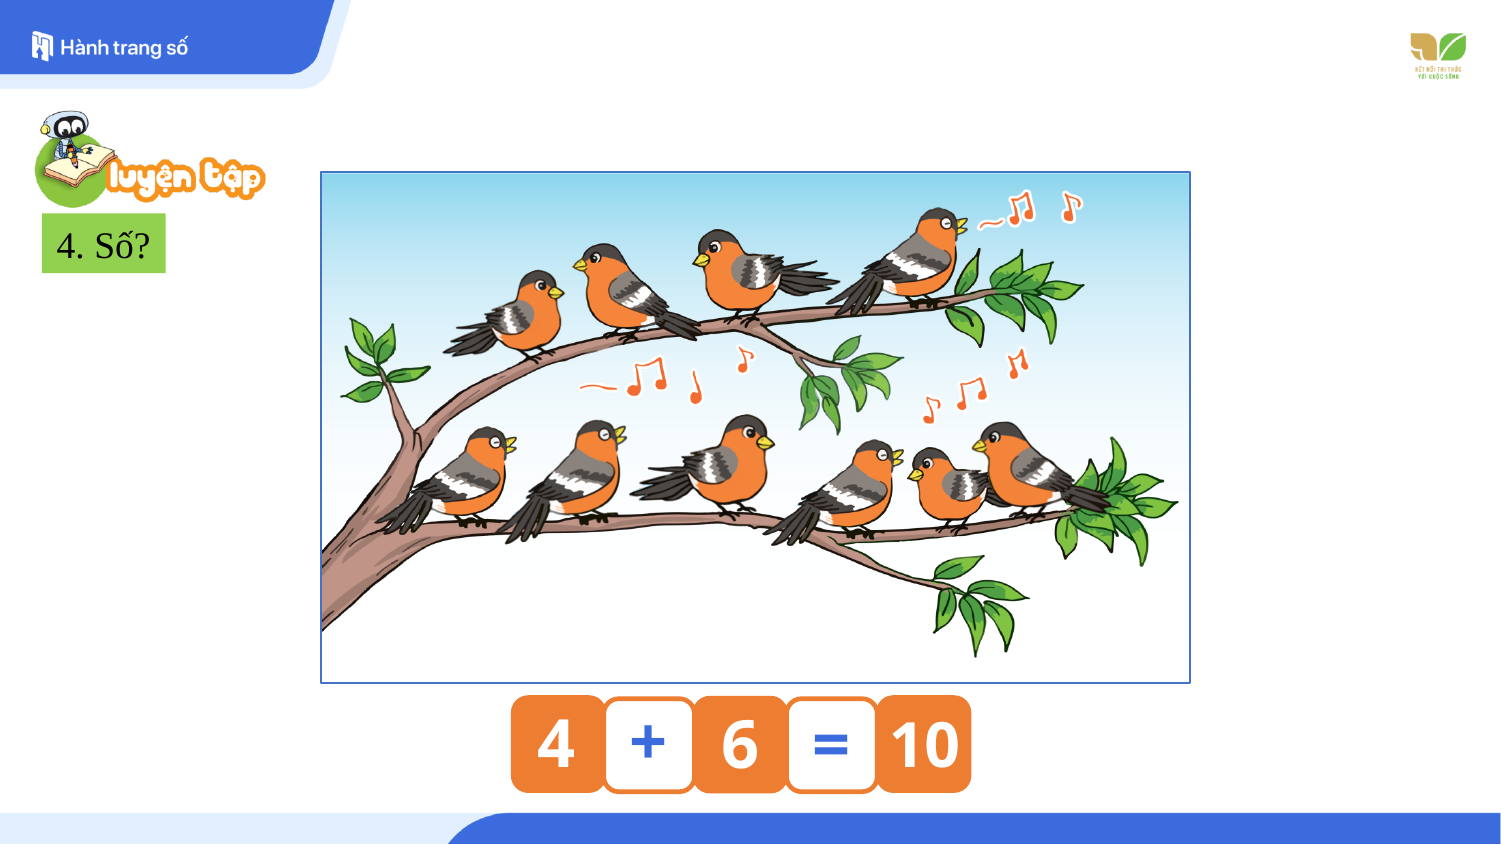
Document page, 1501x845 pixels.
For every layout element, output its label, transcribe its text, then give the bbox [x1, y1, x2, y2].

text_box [872, 697, 977, 791]
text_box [878, 693, 970, 697]
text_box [786, 694, 878, 792]
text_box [762, 439, 904, 546]
picture [0, 0, 1501, 844]
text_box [603, 691, 695, 792]
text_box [437, 283, 573, 374]
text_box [513, 693, 603, 791]
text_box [626, 424, 780, 527]
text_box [692, 229, 841, 328]
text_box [694, 694, 786, 792]
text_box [572, 243, 703, 345]
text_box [825, 207, 968, 316]
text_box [907, 447, 1041, 536]
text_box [487, 425, 633, 536]
text_box 4. Số? [41, 219, 166, 274]
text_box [974, 418, 1109, 523]
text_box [374, 426, 487, 535]
